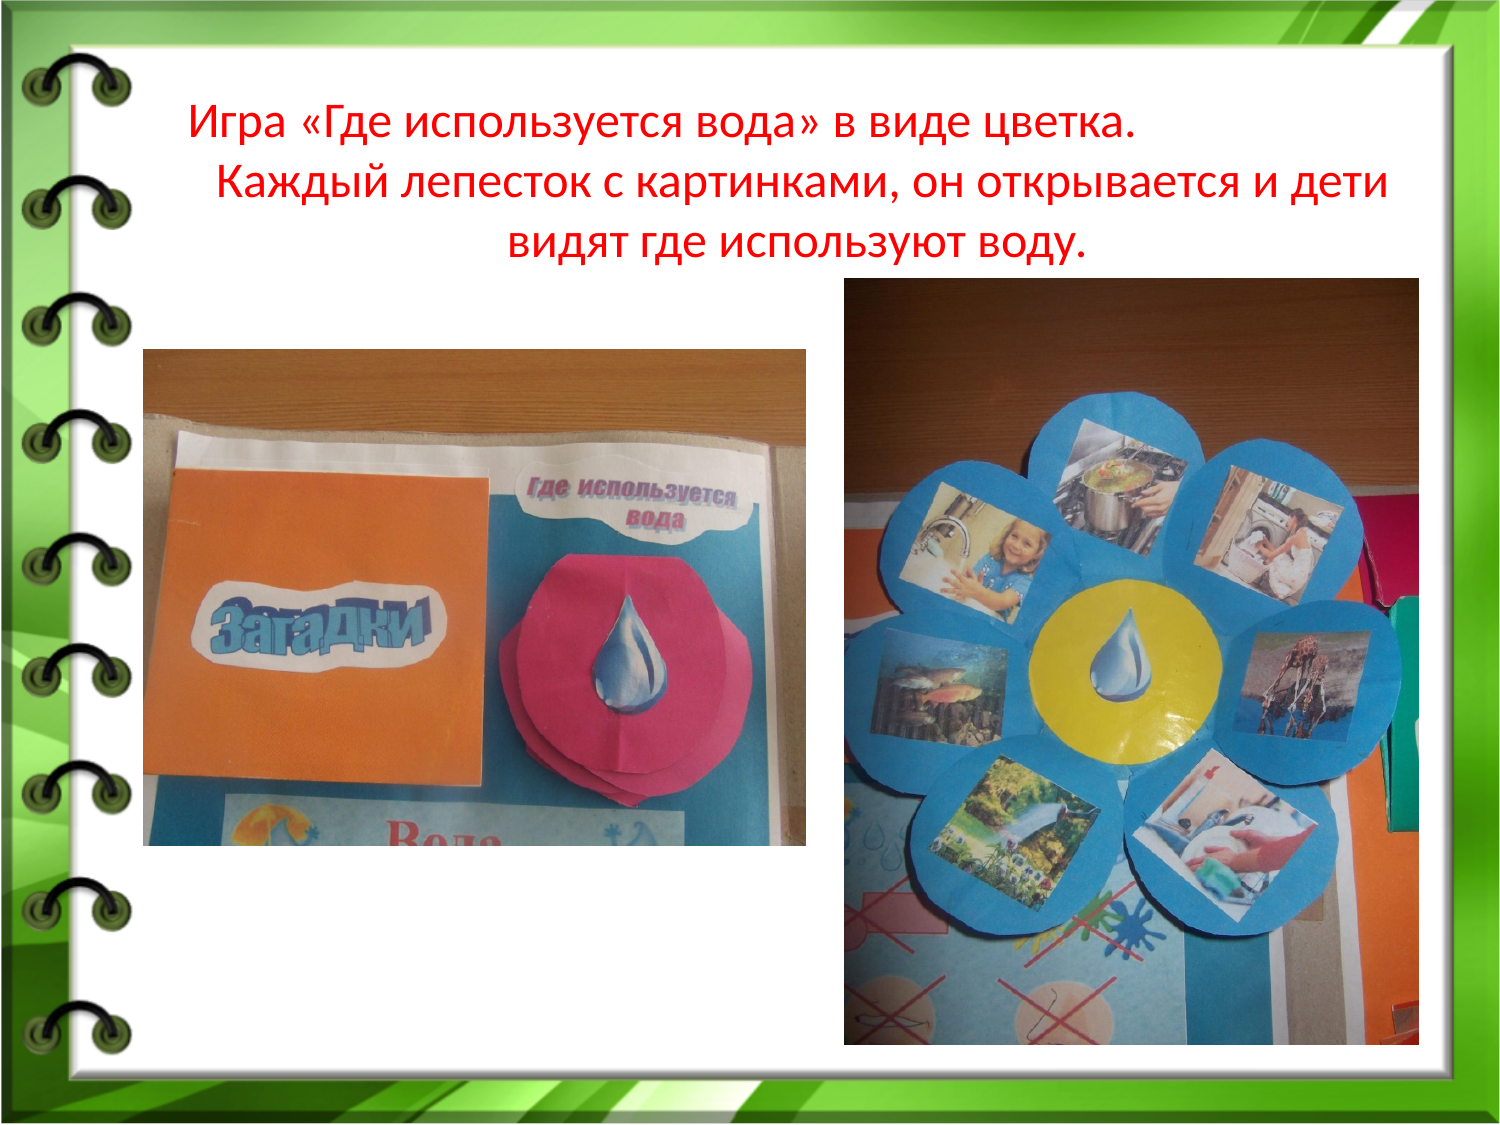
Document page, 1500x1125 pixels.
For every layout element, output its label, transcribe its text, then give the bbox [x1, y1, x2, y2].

title Игра «Где используется вода» в виде цветка. Каждый лепесток с картинками, он открывается и дети видят где используют воду. [159, 78, 1436, 327]
picture [0, 0, 1500, 1125]
